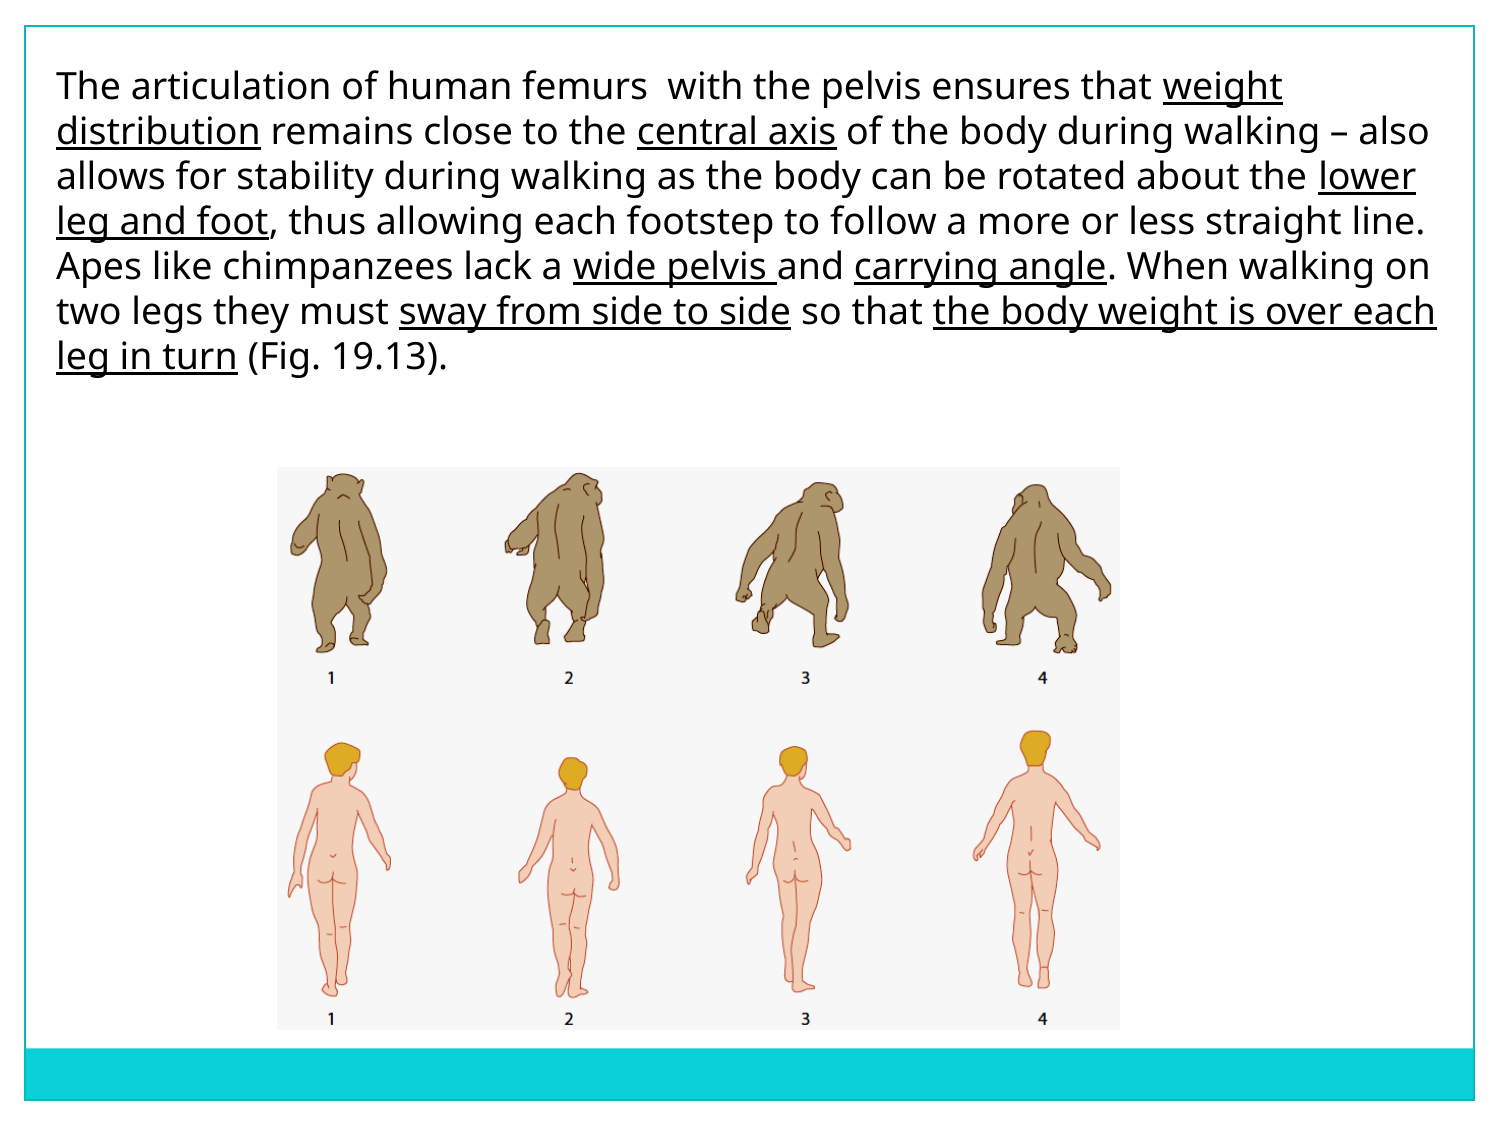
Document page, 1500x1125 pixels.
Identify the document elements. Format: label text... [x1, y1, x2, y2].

text_box The articulation of human femurs with the pelvis ensures that weight distribution remains close to the central axis of the body during walking – also allows for stability during walking as the body can be rotated about the lower leg and foot, thus allowing each footstep to follow a more or less straight line. Apes like chimpanzees lack a wide pelvis and carrying angle. When walking on two legs they must sway from side to side so that the body weight is over each leg in turn (Fig. 19.13). [41, 54, 1459, 385]
picture [277, 467, 1121, 1031]
